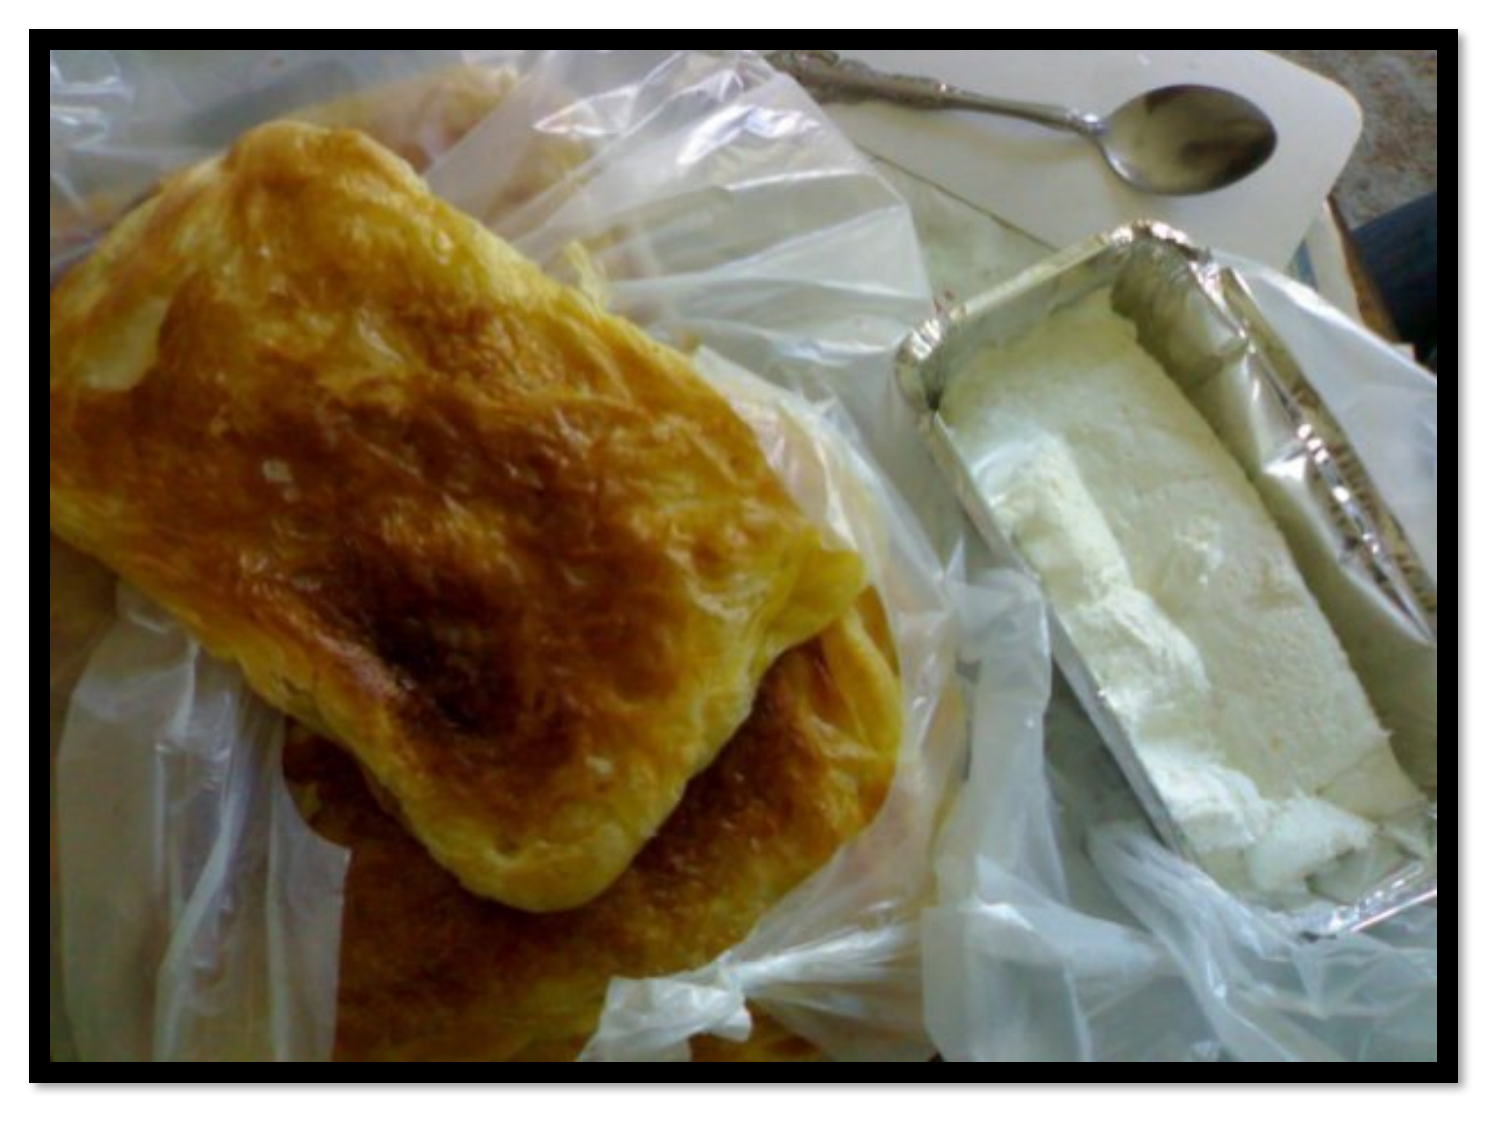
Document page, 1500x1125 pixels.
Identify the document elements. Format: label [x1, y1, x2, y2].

picture [49, 49, 1438, 1063]
